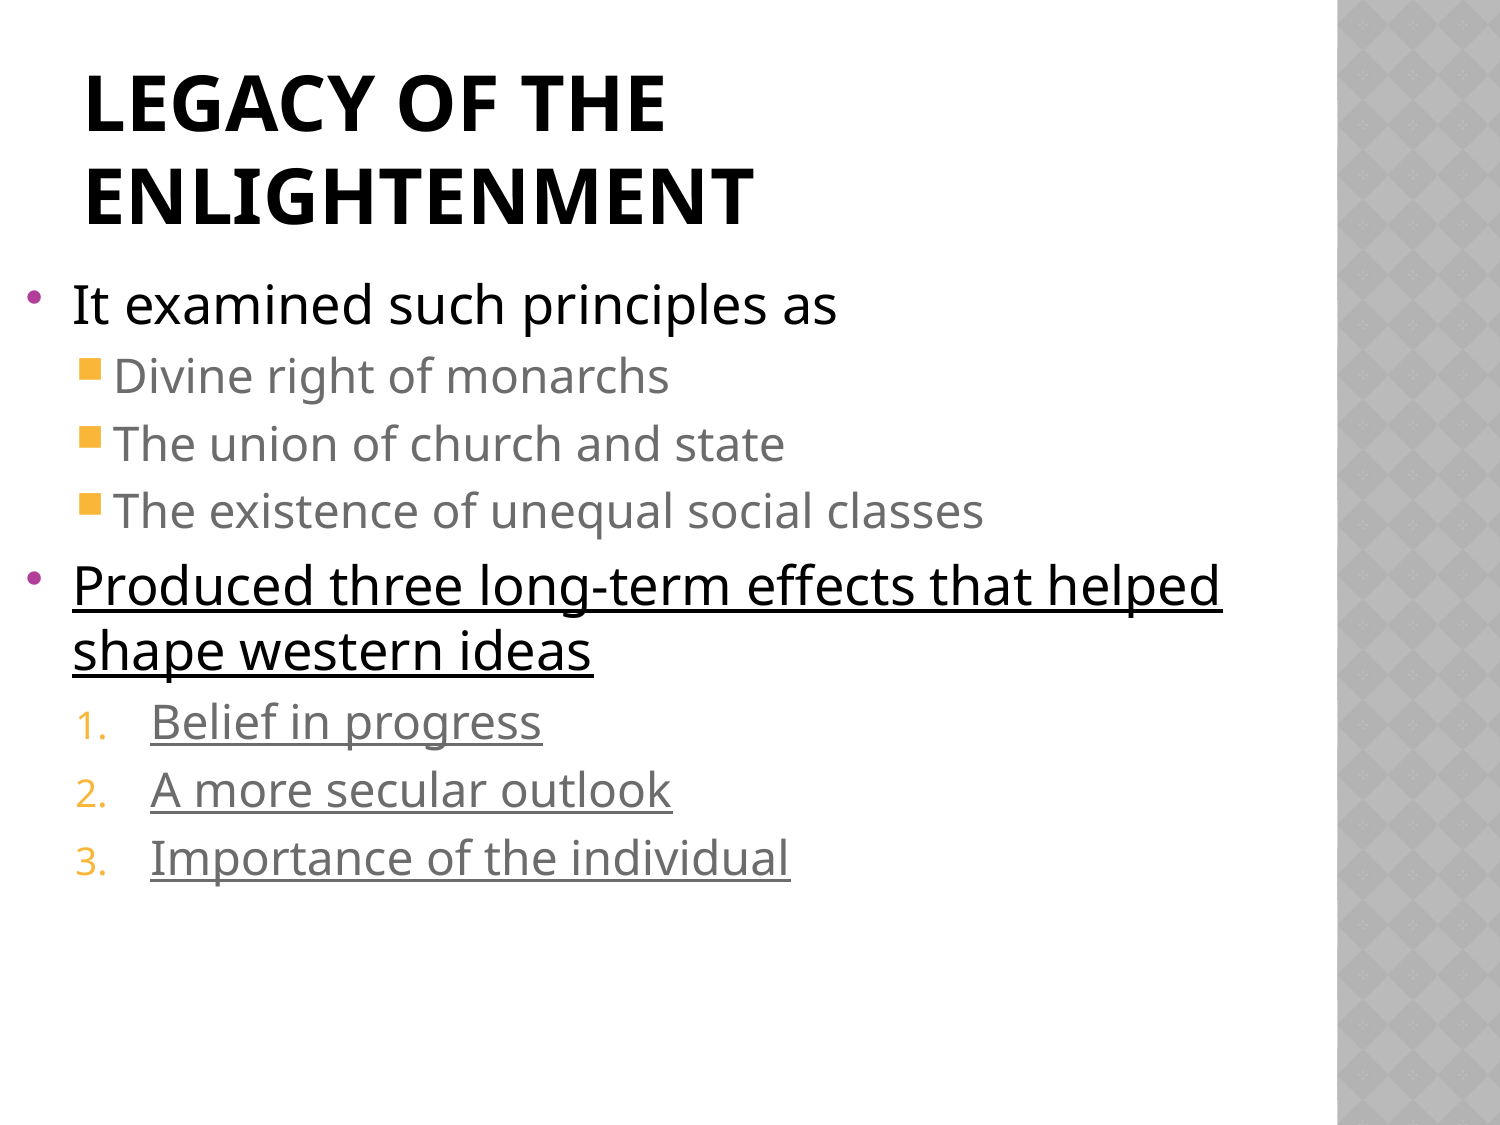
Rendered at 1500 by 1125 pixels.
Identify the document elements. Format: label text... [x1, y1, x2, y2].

title Legacy of the Enlightenment [75, 52, 1263, 241]
list It examined such principles as Divine right of monarchs The union of church and state The existence of unequal social classes Produced three long-term effects that helped shape western ideas Belief in progress A more secular outlook Importance of the individual [12, 262, 1338, 1058]
